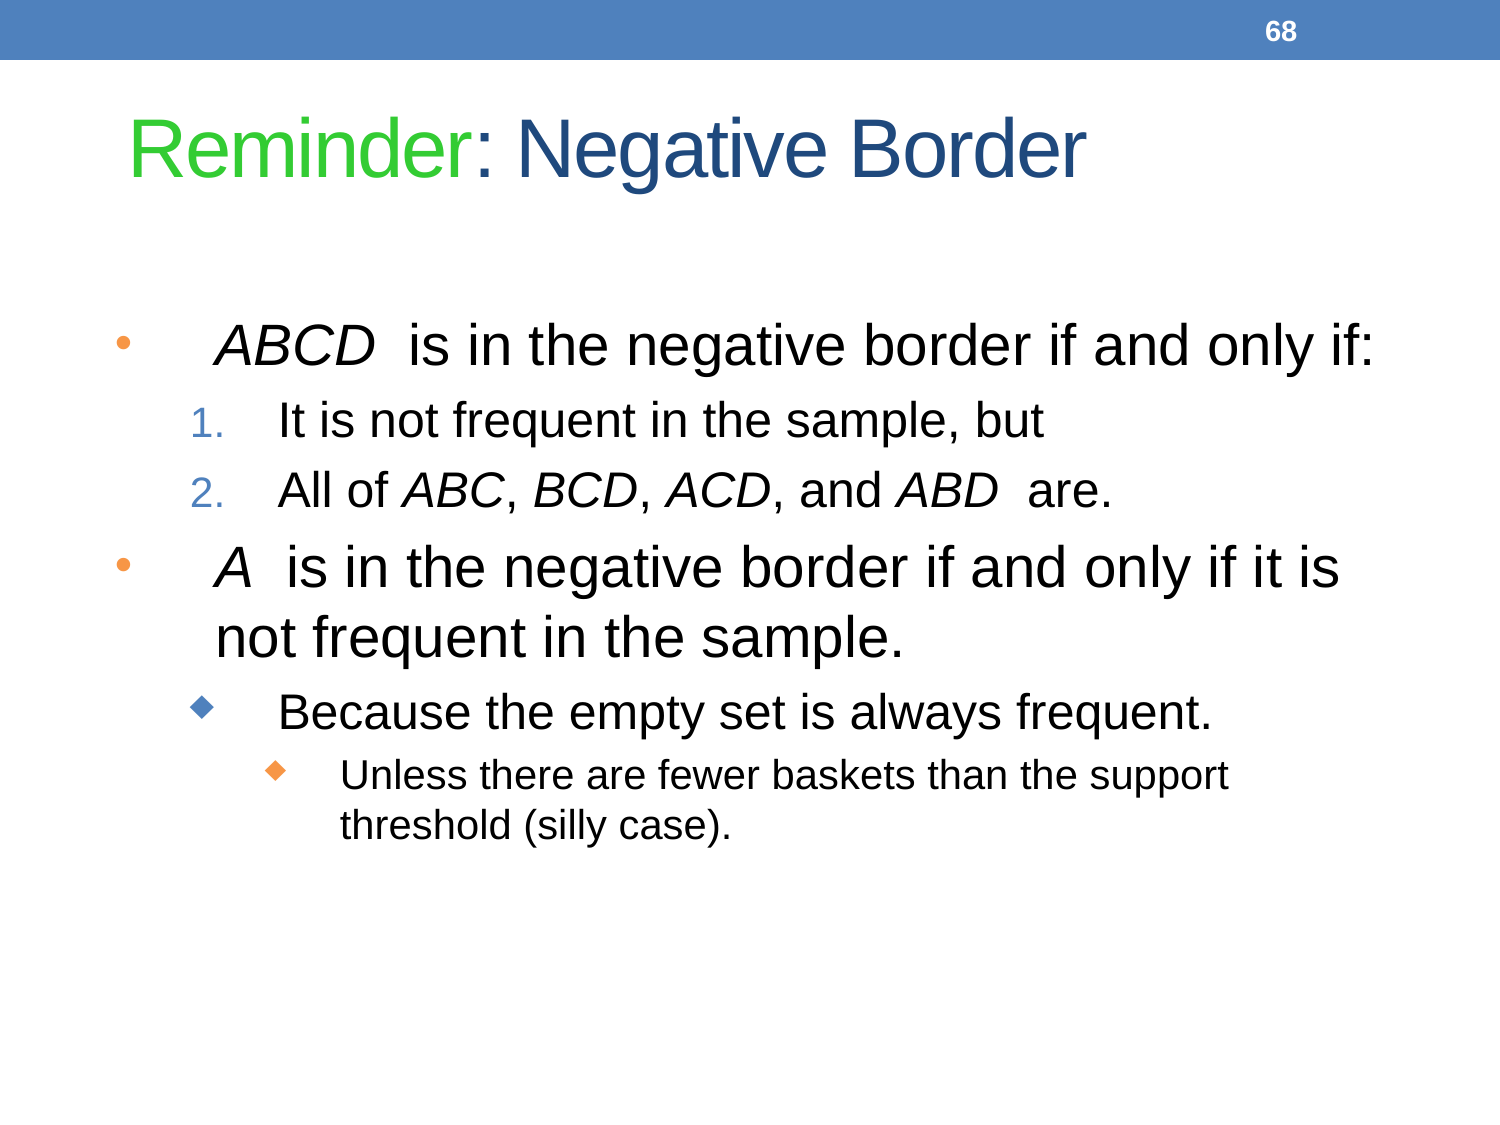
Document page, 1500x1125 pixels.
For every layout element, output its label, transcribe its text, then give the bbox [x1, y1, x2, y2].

slide_number 68 [1250, 3, 1425, 57]
title Reminder: Negative Border [112, 50, 1388, 238]
list ABCD is in the negative border if and only if: It is not frequent in the sample, but All of ABC, BCD, ACD, and ABD are. A is in the negative border if and only if it is not frequent in the sample. Because the empty set is always frequent. Unless there are fewer baskets than the support threshold (silly case). [99, 299, 1400, 1063]
